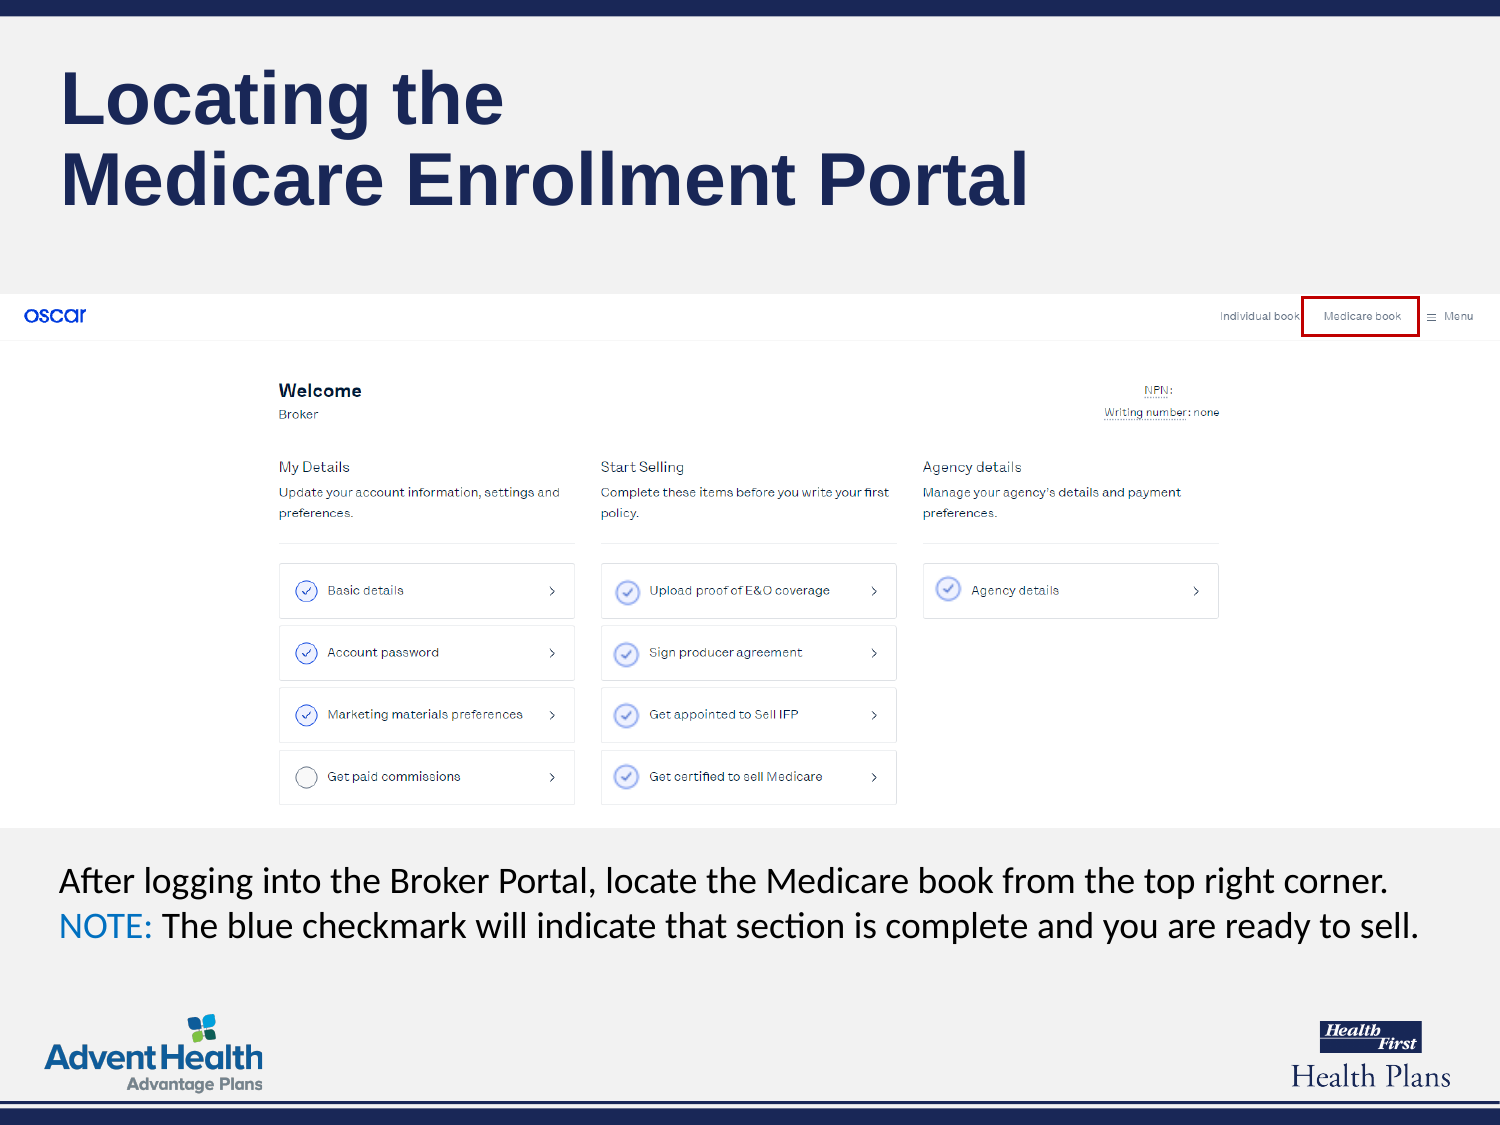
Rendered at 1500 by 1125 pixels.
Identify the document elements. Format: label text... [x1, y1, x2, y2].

picture [1291, 1021, 1450, 1087]
picture [43, 1014, 263, 1094]
text_box After logging into the Broker Portal, locate the Medicare book from the top right corner. NOTE: The blue checkmark will indicate that section is complete and you are ready to sell. [44, 848, 1461, 954]
title Locating the Medicare Enrollment Portal [60, 60, 1440, 153]
picture [0, 294, 1500, 828]
